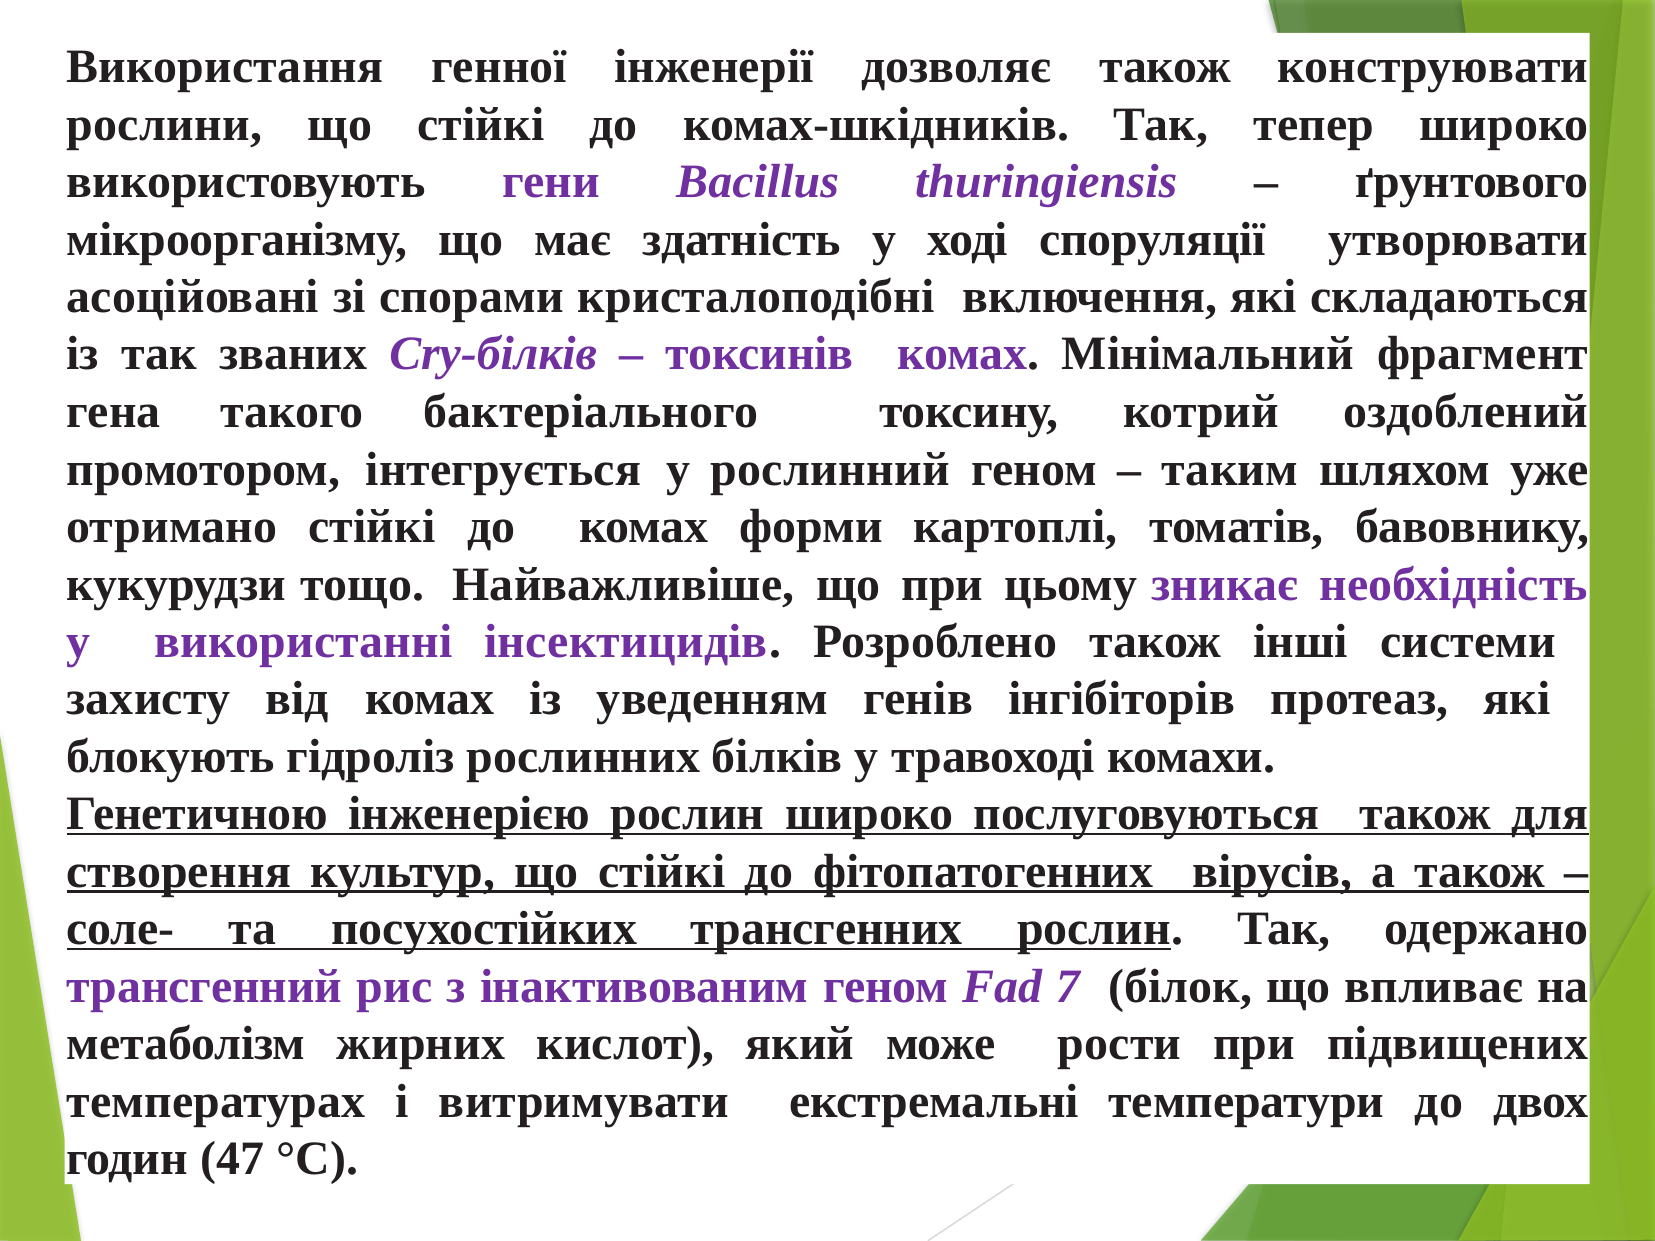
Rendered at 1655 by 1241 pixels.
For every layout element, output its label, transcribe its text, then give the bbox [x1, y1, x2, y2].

text_box Використання генної інженерії дозволяє також конструювати рослини, що стійкі до комах-шкідників. Так, тепер широко використовують гени Bacillus thuringiensis – ґрунтового мікроорганізму, що має здатність у ході споруляції утворювати асоційовані зі спорами кристалоподібні включення, які складаються із так званих Cry-білків – токсинів комах. Мінімальний фрагмент гена такого бактеріального токсину, котрий оздоблений промотором, інтегрується у рослинний геном – таким шляхом уже отримано стійкі до комах форми картоплі, томатів, бавовнику, кукурудзи тощо. Найважливіше, що при цьому зникає необхідність у використанні інсектицидів. Розроблено також інші системи захисту від комах із уведенням генів інгібіторів протеаз, які блокують гідроліз рослинних білків у травоході комахи. Генетичною інженерією рослин широко послуговуються також для створення культур, що стійкі до фітопатогенних вірусів, а також – соле- та посухостійких трансгенних рослин. Так, одержано трансгенний рис з інактивованим геном Fad 7 (білок, що впливає на метаболізм жирних кислот), який може рости при підвищених температурах і витримувати екстремальні температури до двох годин (47 °С). [64, 32, 1590, 1185]
